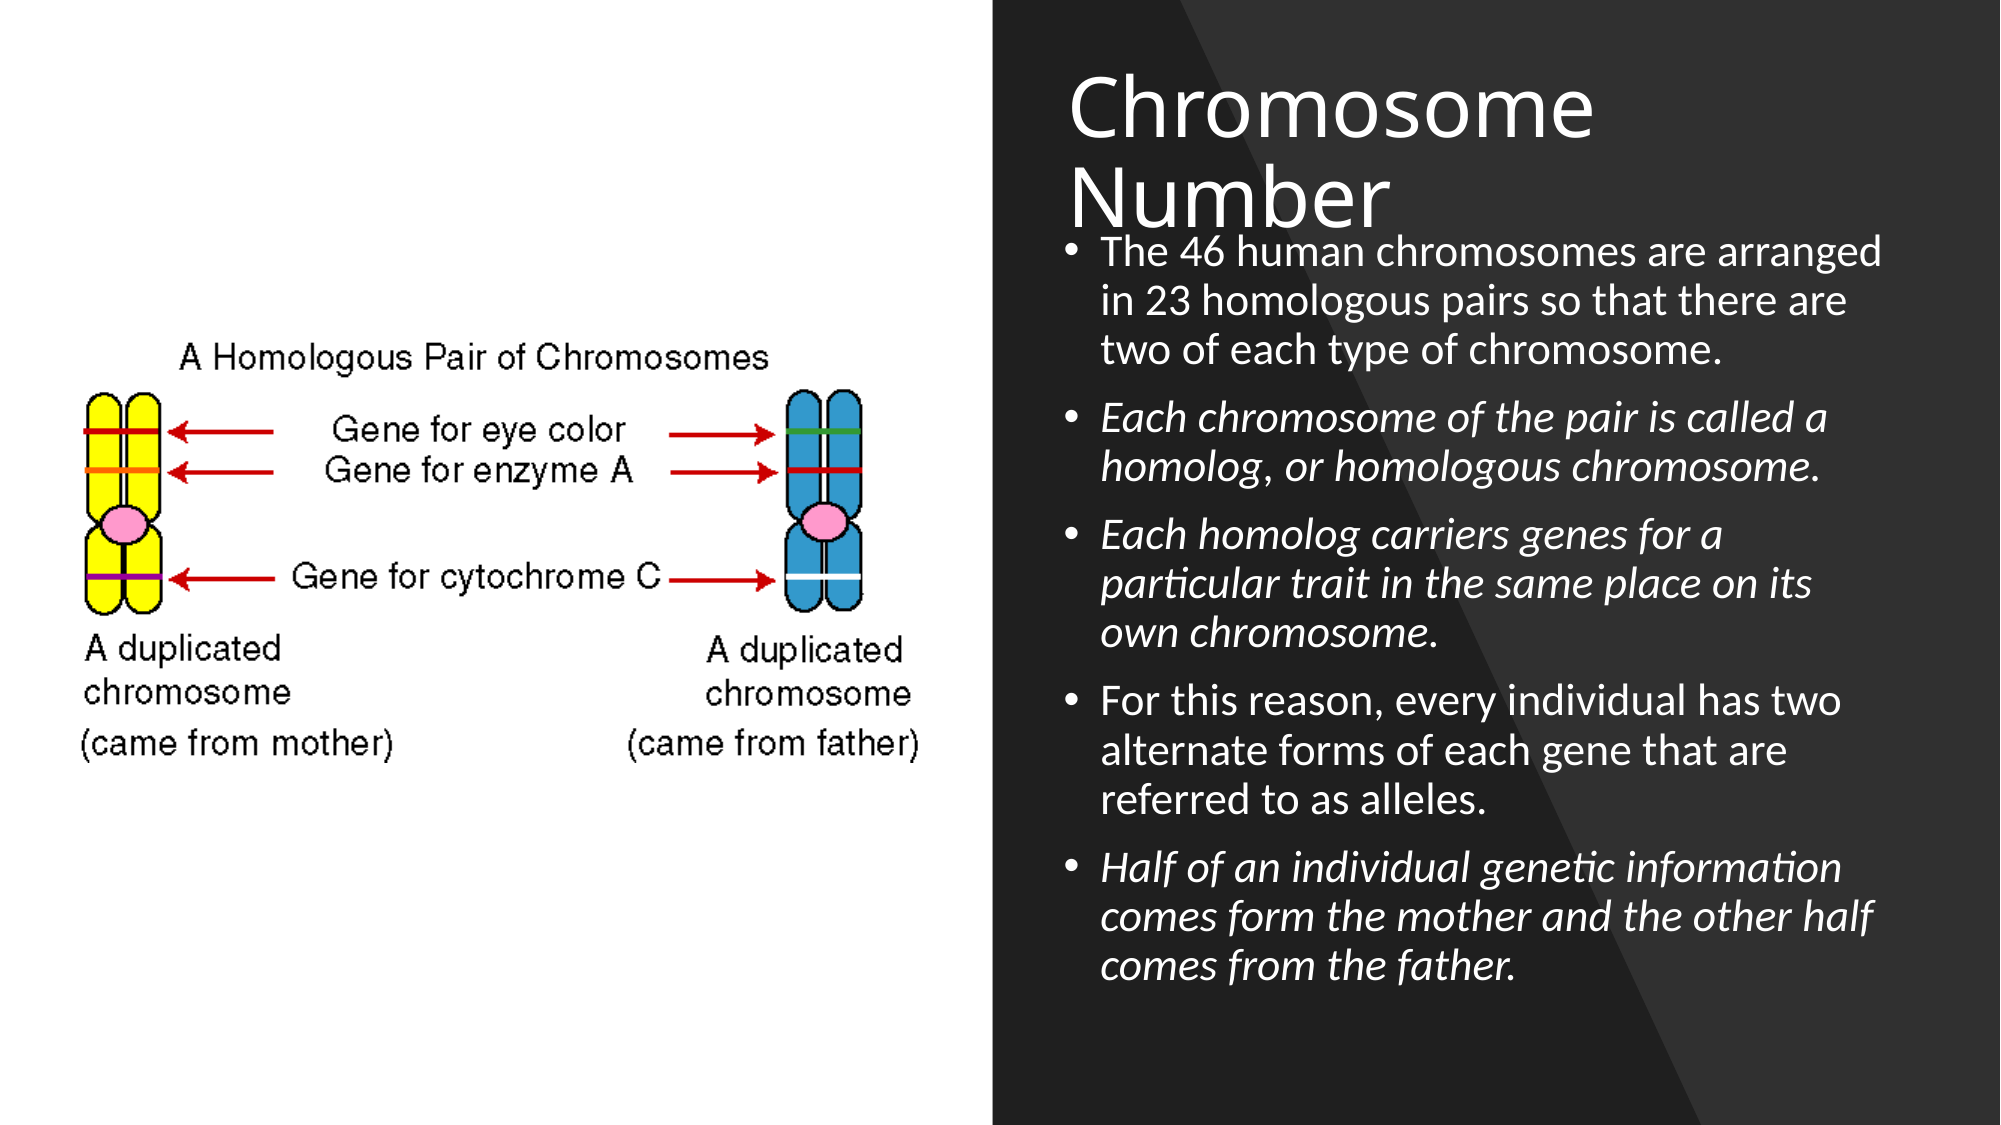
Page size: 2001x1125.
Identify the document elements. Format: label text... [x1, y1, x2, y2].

text_box [1182, 0, 2000, 1125]
list The 46 human chromosomes are arranged in 23 homologous pairs so that there are two of each type of chromosome. Each chromosome of the pair is called a homolog, or homologous chromosome. Each homolog carriers genes for a particular trait in the same place on its own chromosome. For this reason, every individual has two alternate forms of each gene that are referred to as alleles. Half of an individual genetic information comes form the mother and the other half comes from the father. [1048, 219, 1908, 1048]
title Chromosome Number [1052, 45, 1909, 266]
picture [79, 337, 921, 763]
text_box [991, 0, 1703, 1125]
